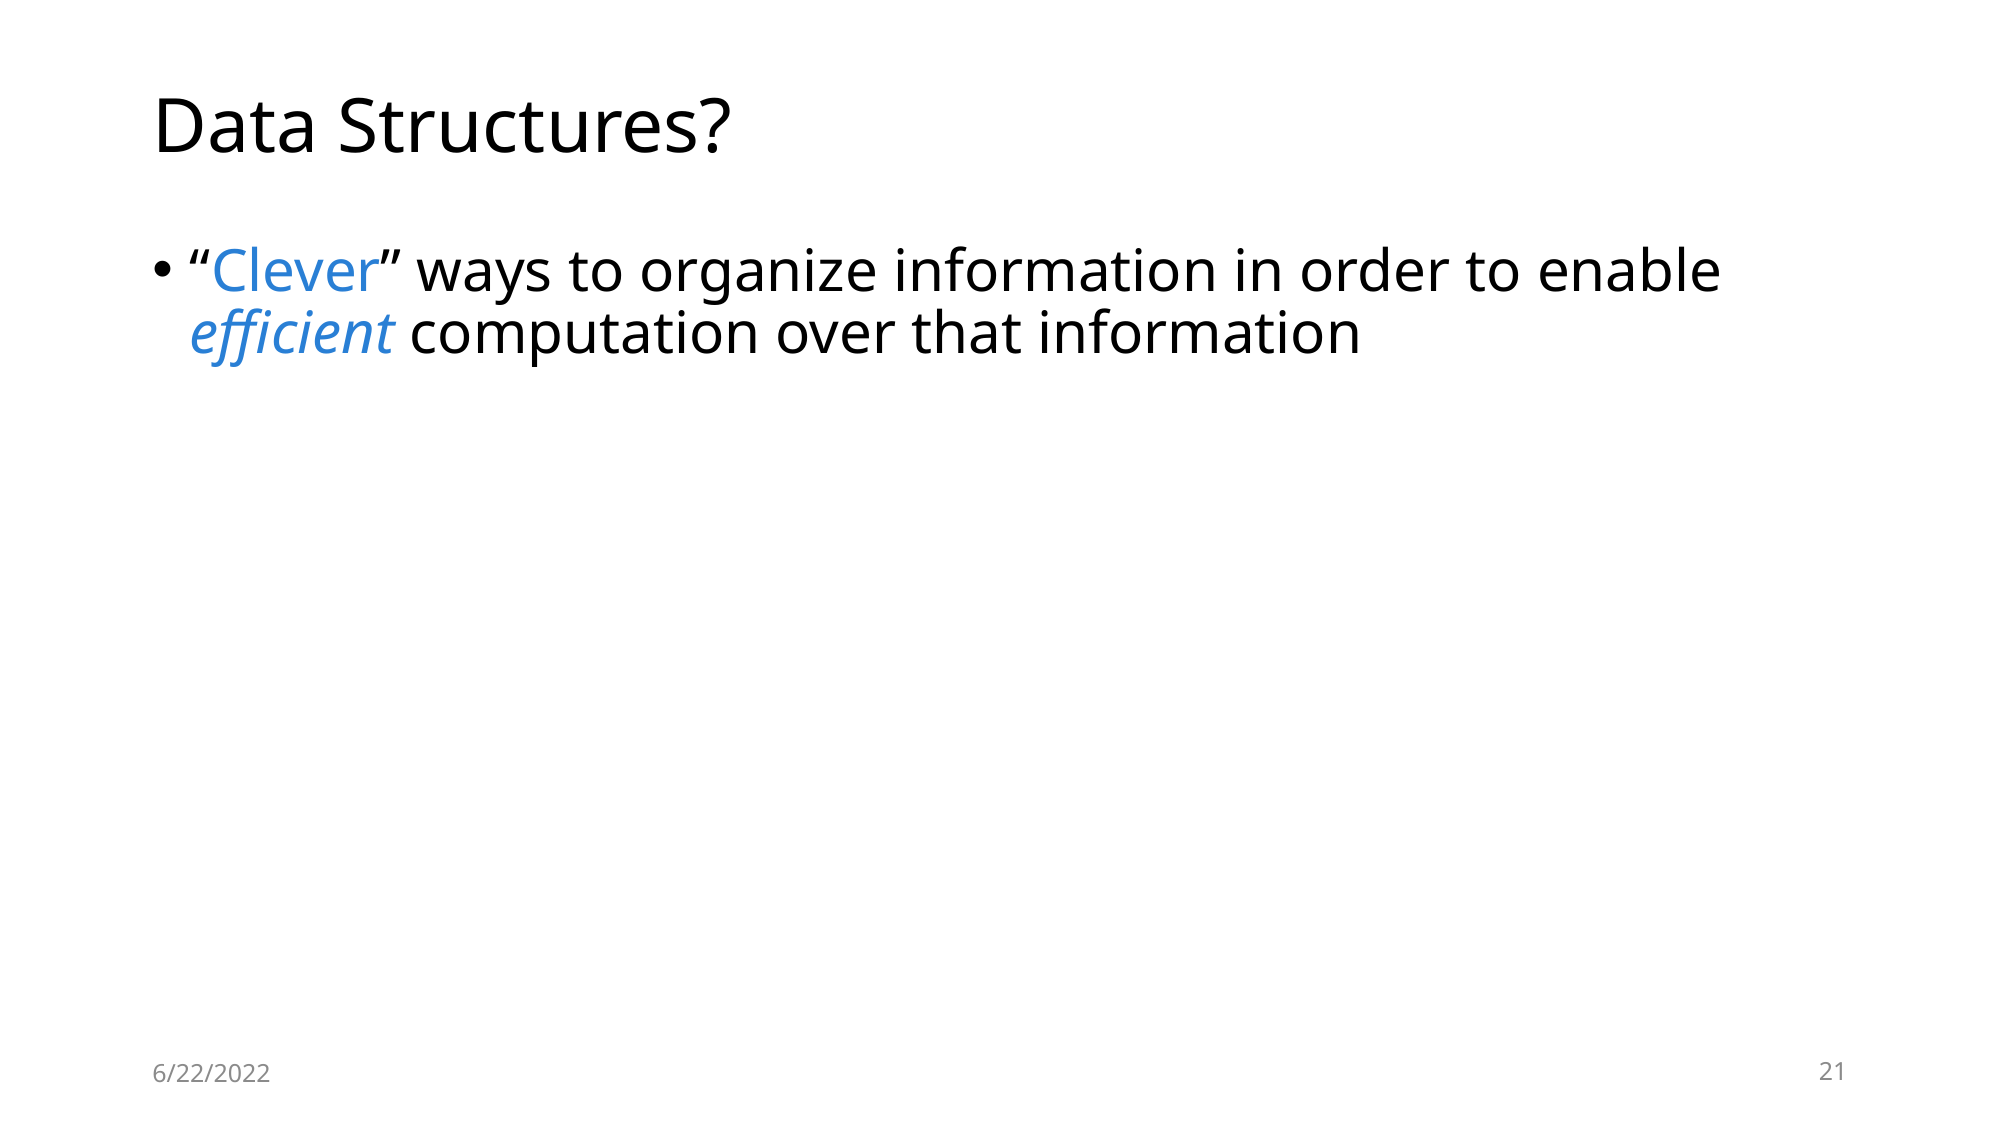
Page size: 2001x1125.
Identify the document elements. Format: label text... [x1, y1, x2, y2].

list “Clever” ways to organize information in order to enable efficient computation over that information [137, 233, 1863, 1014]
slide_number 21 [1412, 1042, 1863, 1103]
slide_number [137, 1042, 588, 1103]
title Data Structures? [137, 59, 1863, 198]
